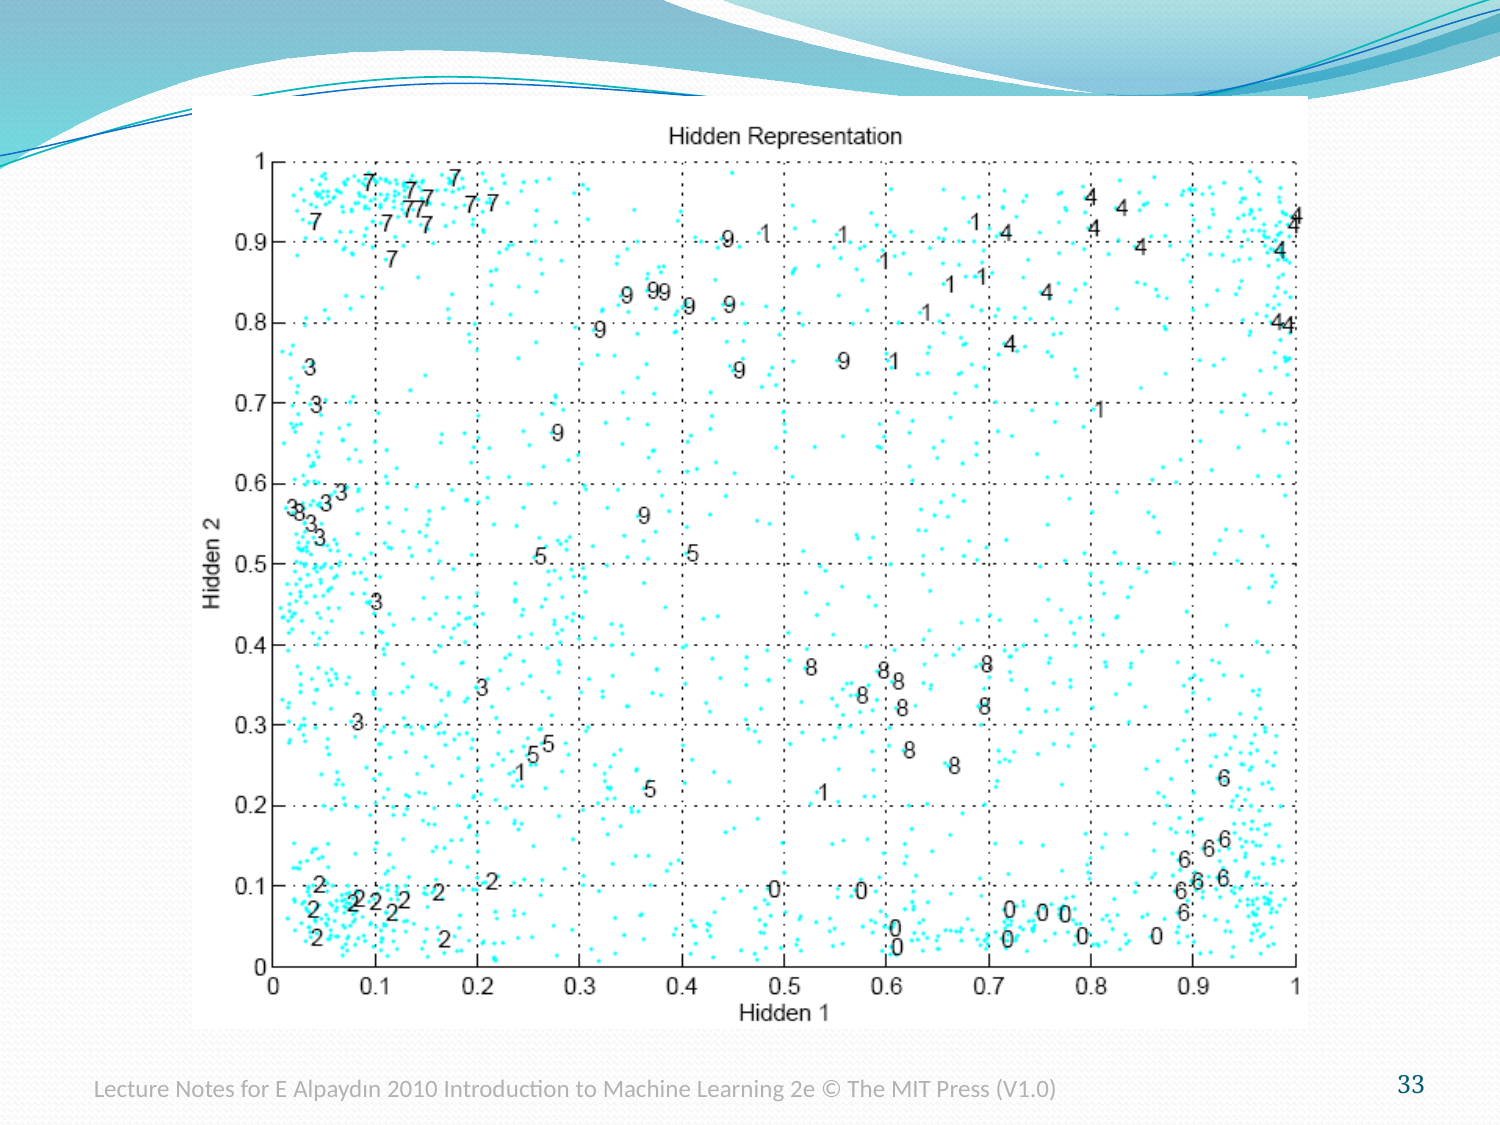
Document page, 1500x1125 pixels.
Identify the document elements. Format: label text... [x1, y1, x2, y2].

footer Lecture Notes for E Alpaydın 2010 Introduction to Machine Learning 2e © The MIT Press (V1.0) [93, 1042, 1254, 1103]
picture [192, 95, 1308, 1030]
slide_number 33 [1299, 1042, 1425, 1103]
